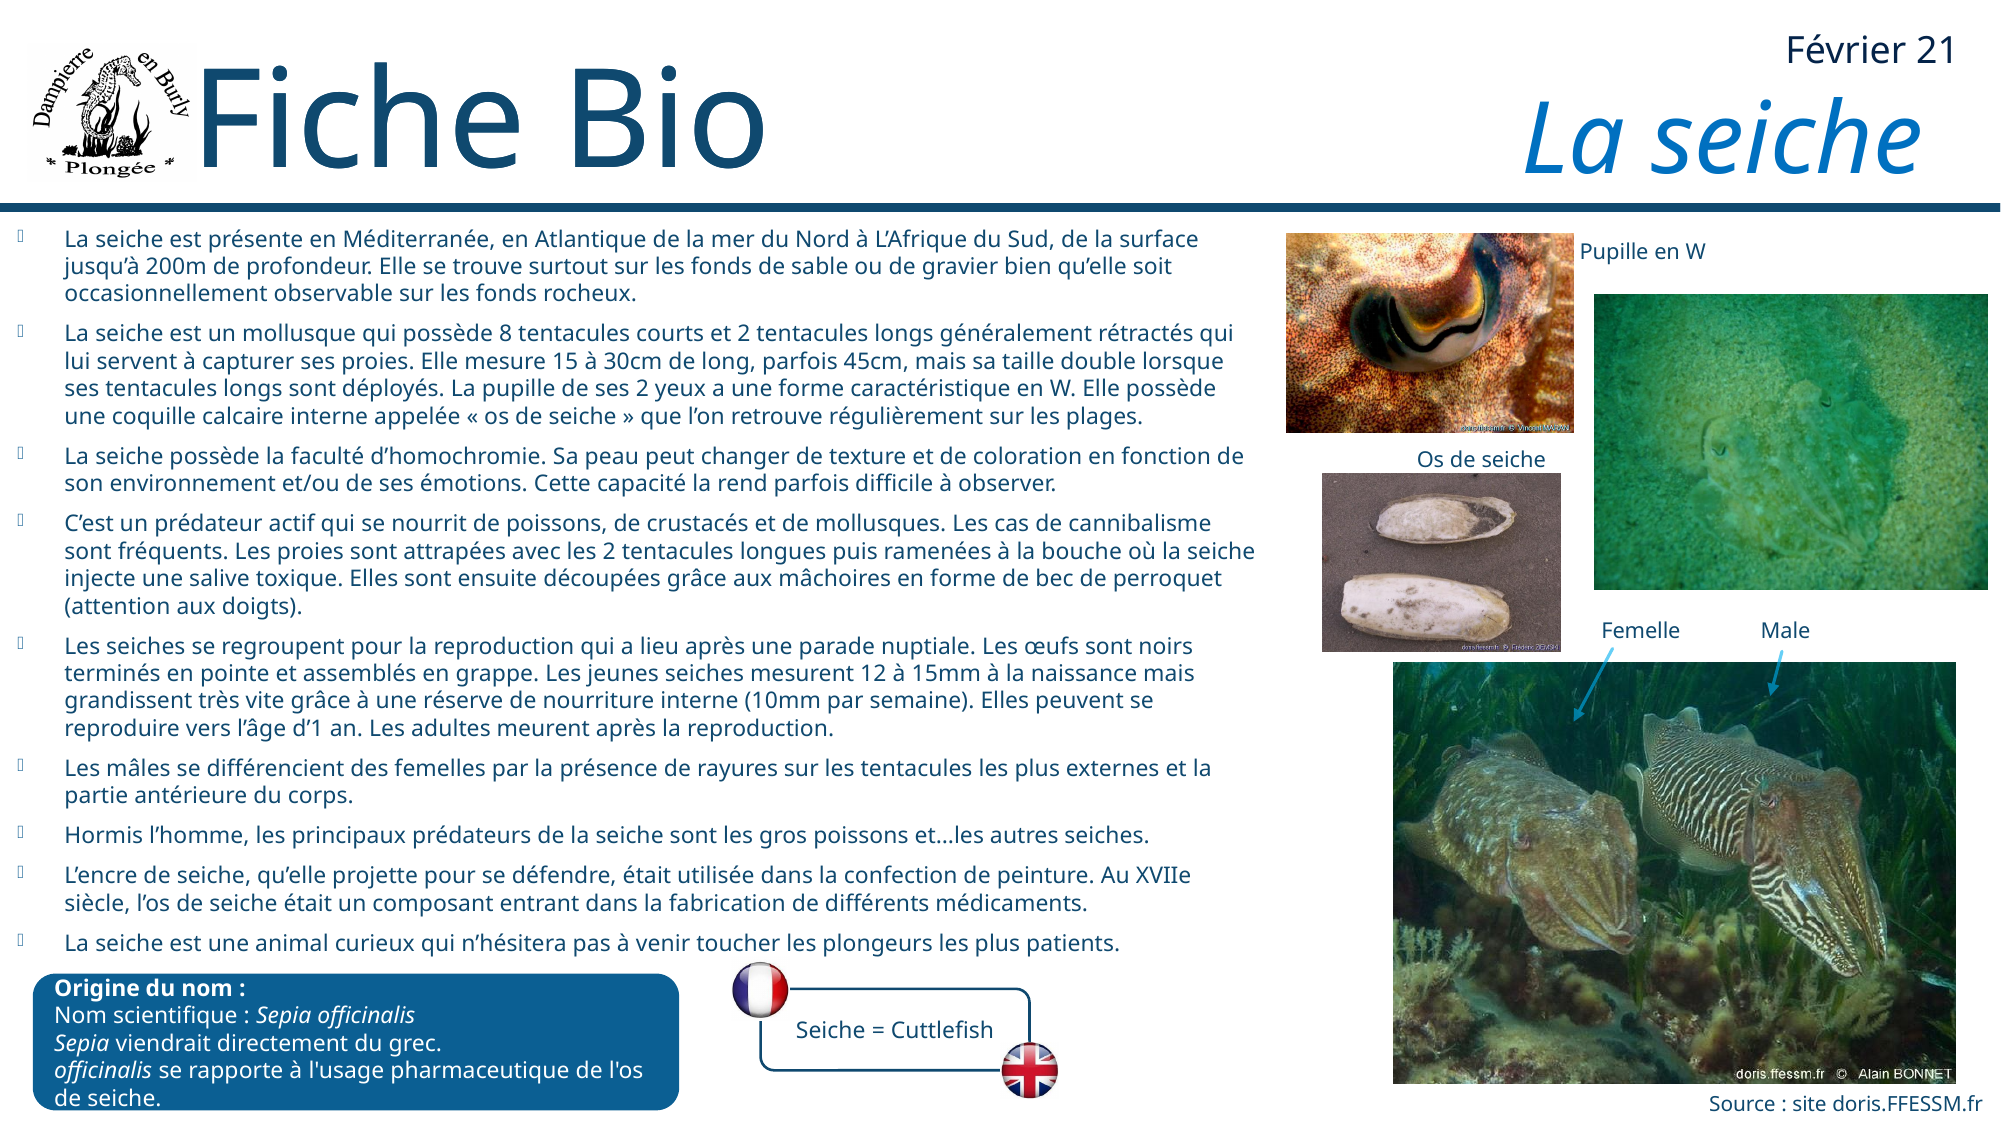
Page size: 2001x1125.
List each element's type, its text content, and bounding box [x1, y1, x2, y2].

text_box La seiche [1506, 66, 1939, 202]
picture [1393, 661, 1956, 1084]
text_box Femelle Male [1586, 609, 1843, 651]
text_box Février 21 [1770, 18, 1974, 79]
text_box Origine du nom : Nom scientifique : Sepia officinalis Sepia viendrait directement du grec. officinalis se rapporte à l'usage pharmaceutique de l'os de seiche. [31, 972, 681, 1112]
list La seiche est présente en Méditerranée, en Atlantique de la mer du Nord à L’Afrique du Sud, de la surface jusqu’à 200m de profondeur. Elle se trouve surtout sur les fonds de sable ou de gravier bien qu’elle soit occasionnellement observable sur les fonds rocheux. La seiche est un mollusque qui possède 8 tentacules courts et 2 tentacules longs généralement rétractés qui lui servent à capturer ses proies. Elle mesure 15 à 30cm de long, parfois 45cm, mais sa taille double lorsque ses tentacules longs sont déployés. La pupille de ses 2 yeux a une forme caractéristique en W. Elle possède une coquille calcaire interne appelée « os de seiche » que l’on retrouve régulièrement sur les plages. La seiche possède la faculté d’homochromie. Sa peau peut changer de texture et de coloration en fonction de son environnement et/ou de ses émotions. Cette capacité la rend parfois difficile à observer. C’est un prédateur actif qui se nourrit de poissons, de crustacés et de mollusques. Les cas de cannibalisme sont fréquents. Les proies sont attrapées avec les 2 tentacules longues puis ramenées à la bouche où la seiche injecte une salive toxique. Elles sont ensuite découpées grâce aux mâchoires en forme de bec de perroquet (attention aux doigts). Les seiches se regroupent pour la reproduction qui a lieu après une parade nuptiale. Les œufs sont noirs terminés en pointe et assemblés en grappe. Les jeunes seiches mesurent 12 à 15mm à la naissance mais grandissent très vite grâce à une réserve de nourriture interne (10mm par semaine). Elles peuvent se reproduire vers l’âge d’1 an. Les adultes meurent après la reproduction. Les mâles se différencient des femelles par la présence de rayures sur les tentacules les plus externes et la partie antérieure du corps. Hormis l’homme, les principaux prédateurs de la seiche sont les gros poissons et…les autres seiches. L’encre de seiche, qu’elle projette pour se défendre, était utilisée dans la confection de peinture. Au XVIIe siècle, l’os de seiche était un composant entrant dans la fabrication de différents médicaments. La seiche est une animal curieux qui n’hésitera pas à venir toucher les plongeurs les plus patients. [2, 262, 1278, 918]
text_box Pupille en W [1560, 230, 1721, 272]
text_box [1770, 651, 1783, 697]
text_box Seiche = Cuttlefish [759, 987, 1031, 1072]
picture [731, 956, 790, 1022]
picture [1322, 472, 1562, 653]
picture [1285, 233, 1574, 434]
picture [1000, 1042, 1059, 1099]
text_box Source : site doris.FFESSM.fr [1687, 1083, 1998, 1123]
picture [27, 43, 197, 182]
text_box Os de seiche [1335, 438, 1561, 472]
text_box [1573, 648, 1613, 722]
picture [1593, 294, 1988, 591]
